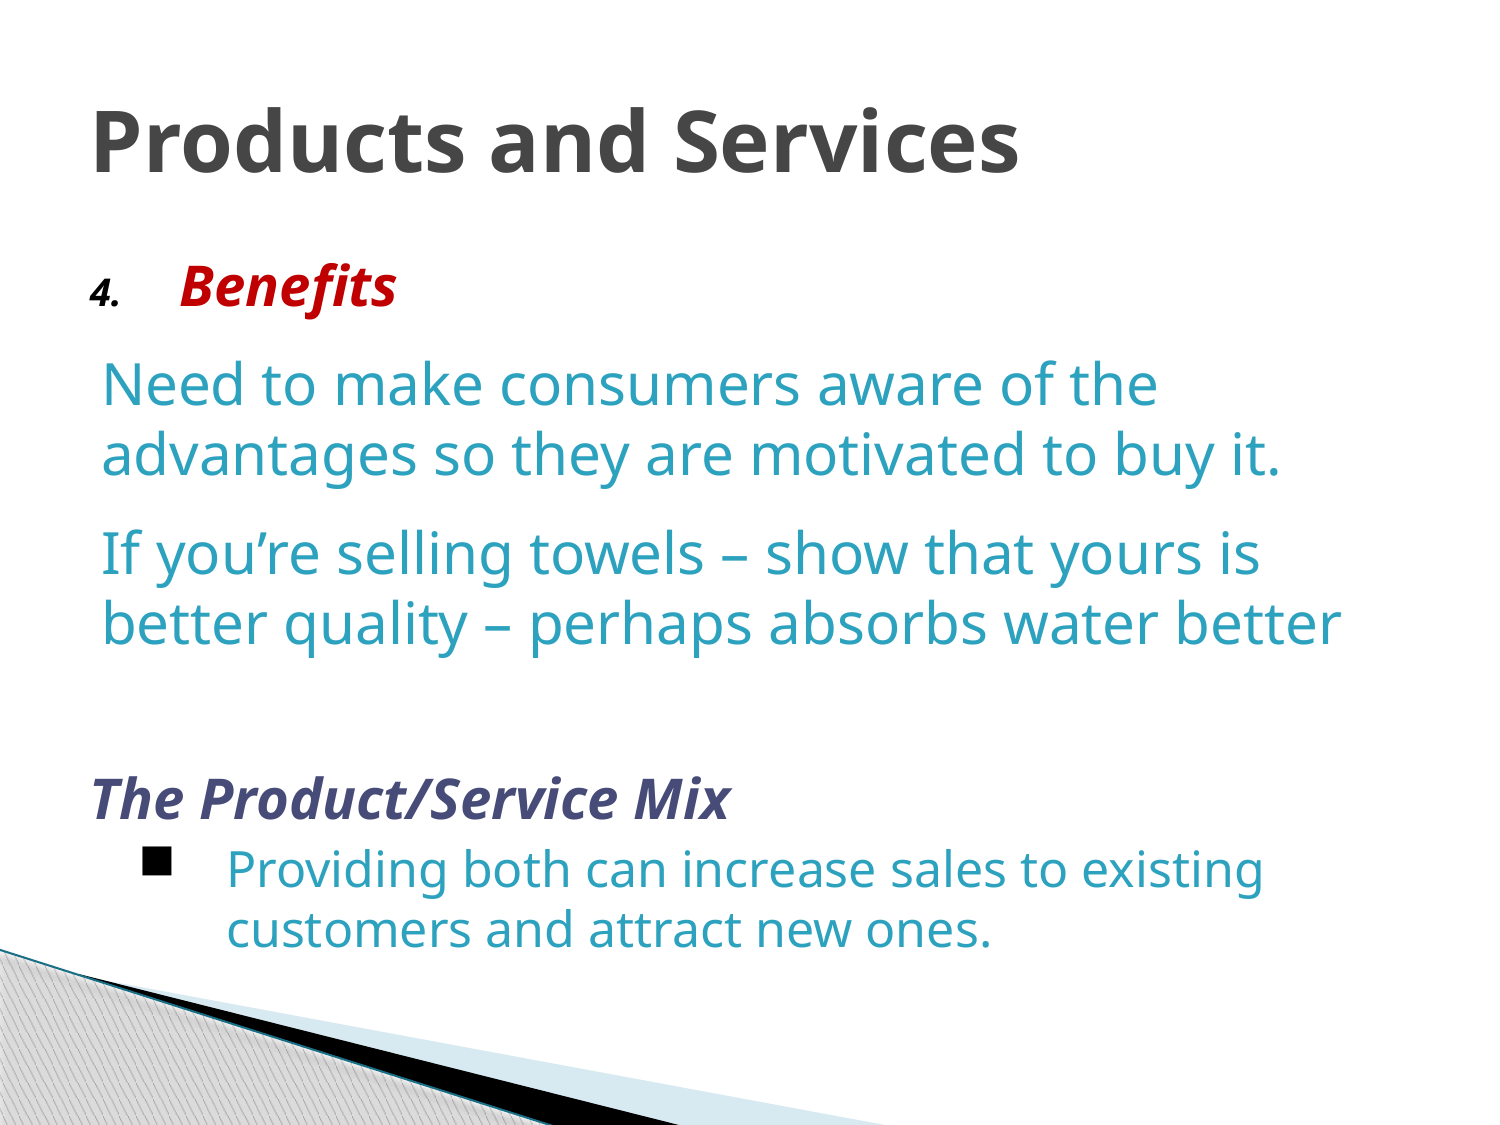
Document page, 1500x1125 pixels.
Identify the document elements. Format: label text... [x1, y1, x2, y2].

list Benefits Need to make consumers aware of the advantages so they are motivated to buy it. If you’re selling towels – show that yours is better quality – perhaps absorbs water better The Product/Service Mix Providing both can increase sales to existing customers and attract new ones. [75, 243, 1425, 986]
title Products and Services [75, 45, 1425, 233]
